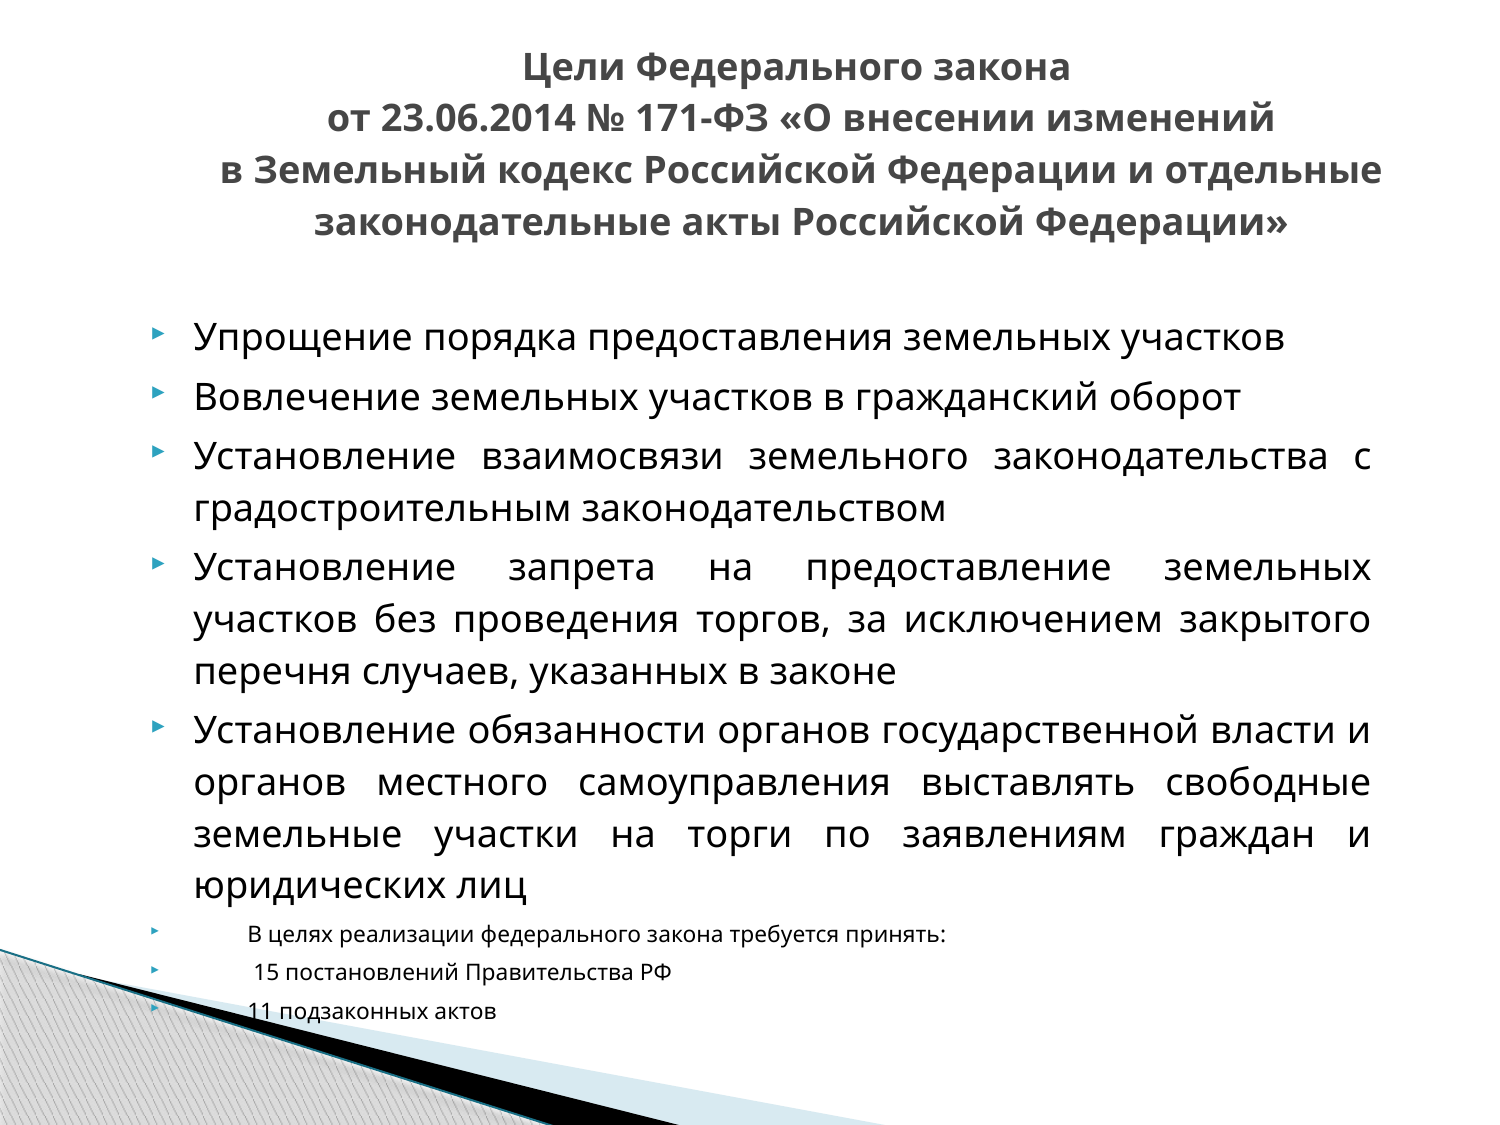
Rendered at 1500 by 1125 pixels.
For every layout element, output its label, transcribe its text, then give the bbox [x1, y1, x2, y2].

title Цели Федерального закона от 23.06.2014 № 171-ФЗ «О внесении изменений в Земельный кодекс Российской Федерации и отдельные законодательные акты Российской Федерации» [171, 30, 1433, 256]
list Упрощение порядка предоставления земельных участков Вовлечение земельных участков в гражданский оборот Установление взаимосвязи земельного законодательства с градостроительным законодательством Установление запрета на предоставление земельных участков без проведения торгов, за исключением закрытого перечня случаев, указанных в законе Установление обязанности органов государственной власти и органов местного самоуправления выставлять свободные земельные участки на торги по заявлениям граждан и юридических лиц В целях реализации федерального закона требуется принять: 15 постановлений Правительства РФ 11 подзаконных актов [123, 243, 1388, 1047]
